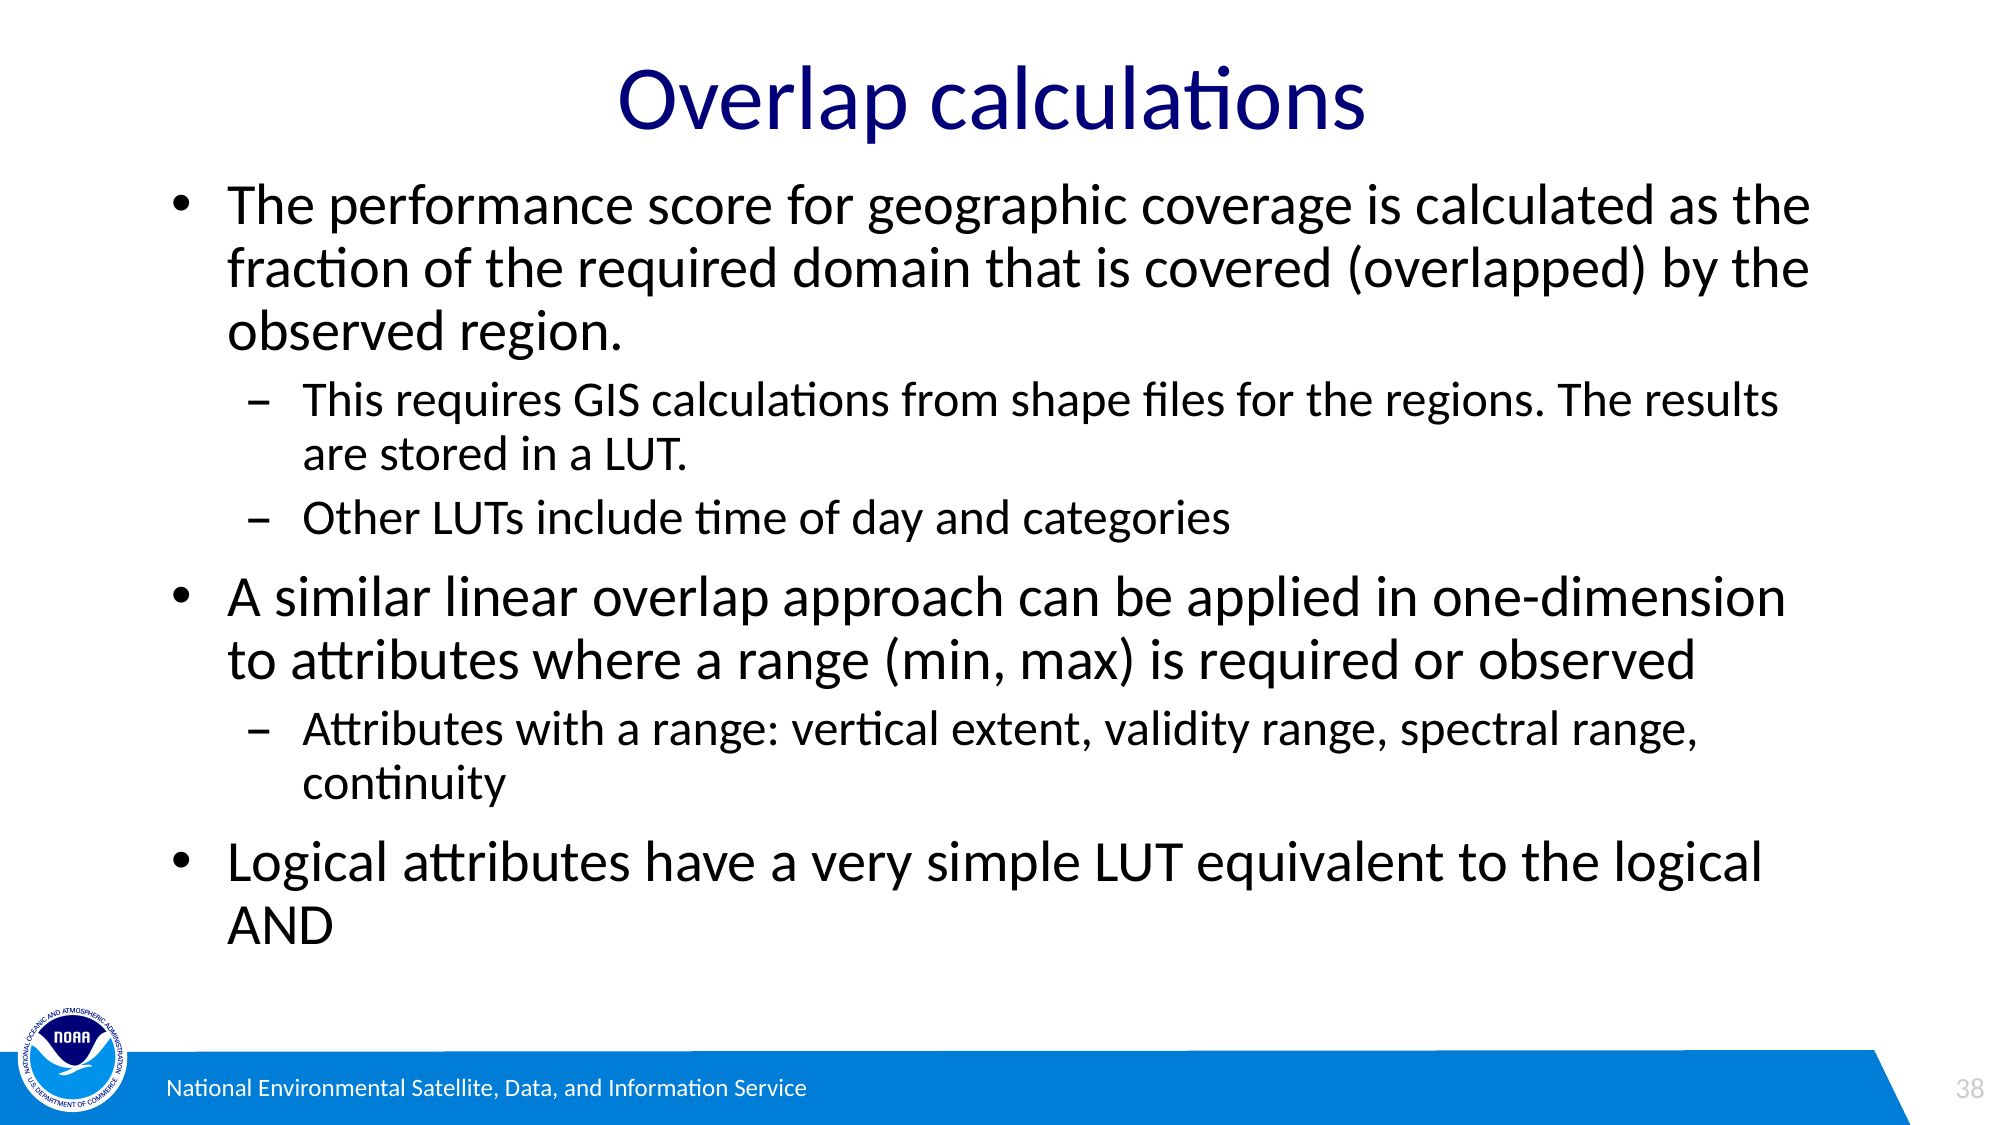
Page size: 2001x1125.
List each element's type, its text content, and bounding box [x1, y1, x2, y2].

title Overlap calculations [137, 33, 1849, 166]
list The performance score for geographic coverage is calculated as the fraction of the required domain that is covered (overlapped) by the observed region. This requires GIS calculations from shape files for the regions. The results are stored in a LUT. Other LUTs include time of day and categories A similar linear overlap approach can be applied in one-dimension to attributes where a range (min, max) is required or observed Attributes with a range: vertical extent, validity range, spectral range, continuity Logical attributes have a very simple LUT equivalent to the logical AND [137, 166, 1863, 1014]
picture [21, 1006, 124, 1109]
